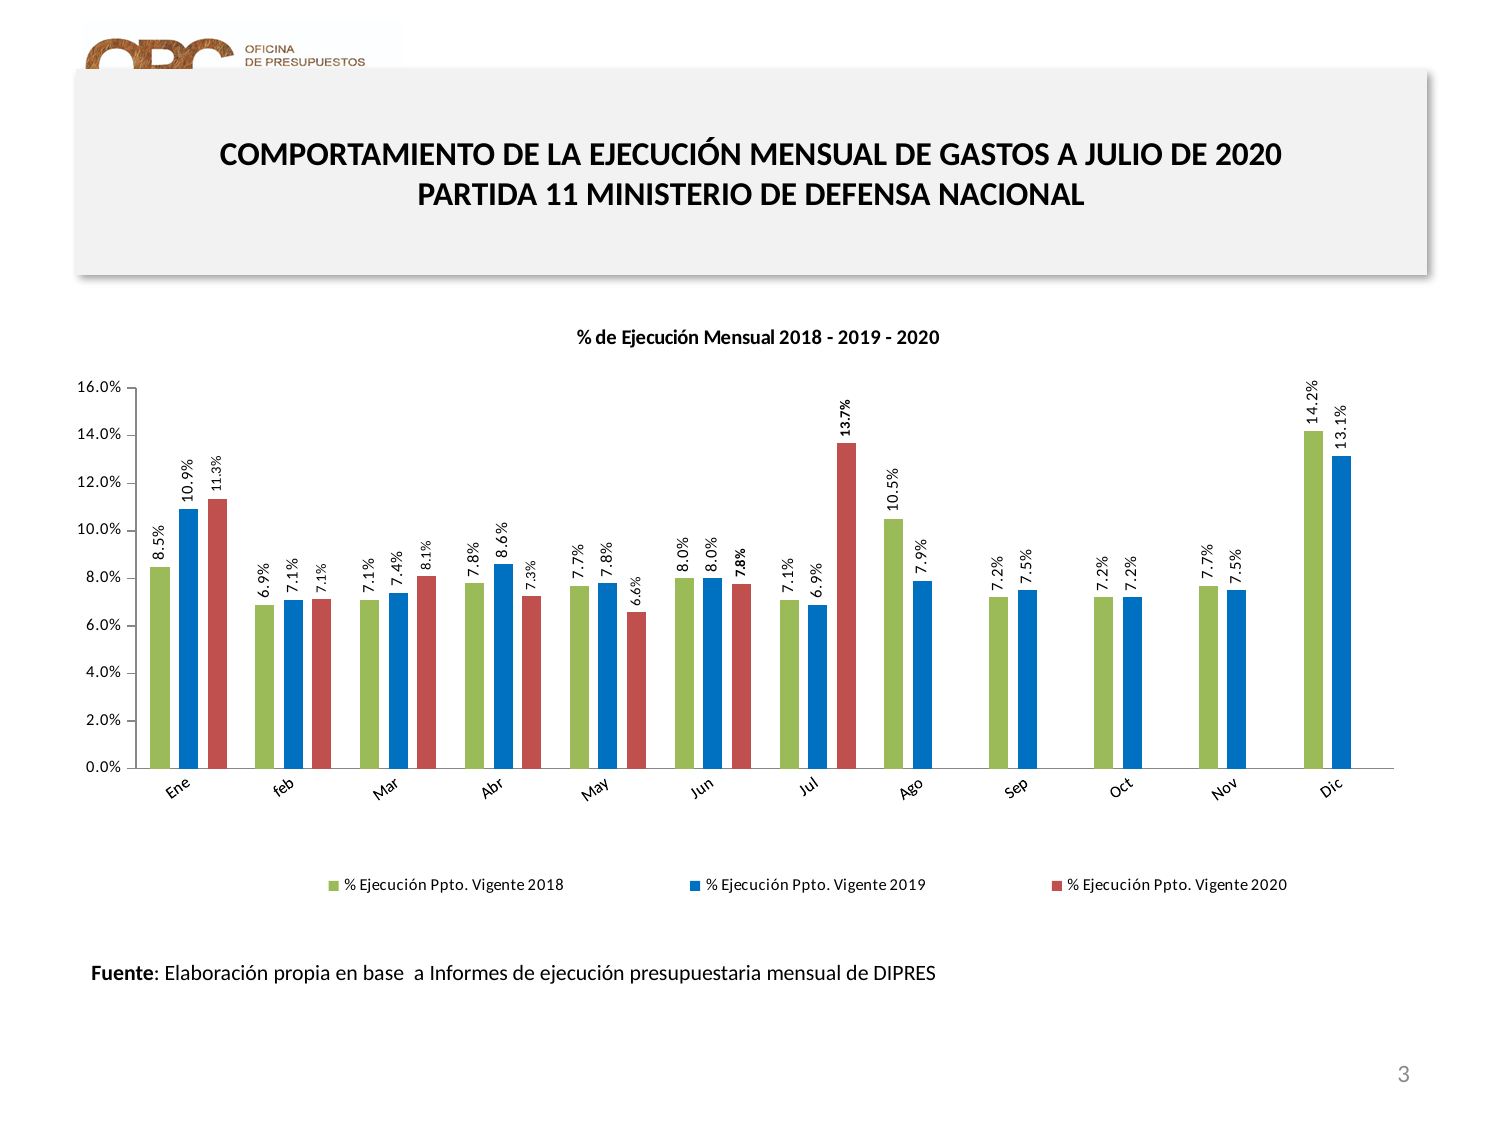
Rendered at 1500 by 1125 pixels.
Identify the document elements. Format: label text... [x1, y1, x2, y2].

slide_number 3 [1074, 1042, 1425, 1103]
footer Fuente: Elaboración propia en base a Informes de ejecución presupuestaria mensual de DIPRES [76, 950, 1306, 1011]
chart [76, 302, 1426, 906]
title COMPORTAMIENTO DE LA EJECUCIÓN MENSUAL DE GASTOS A JULIO DE 2020 PARTIDA 11 MINISTERIO DE DEFENSA NACIONAL [76, 69, 1427, 274]
picture [82, 22, 403, 69]
